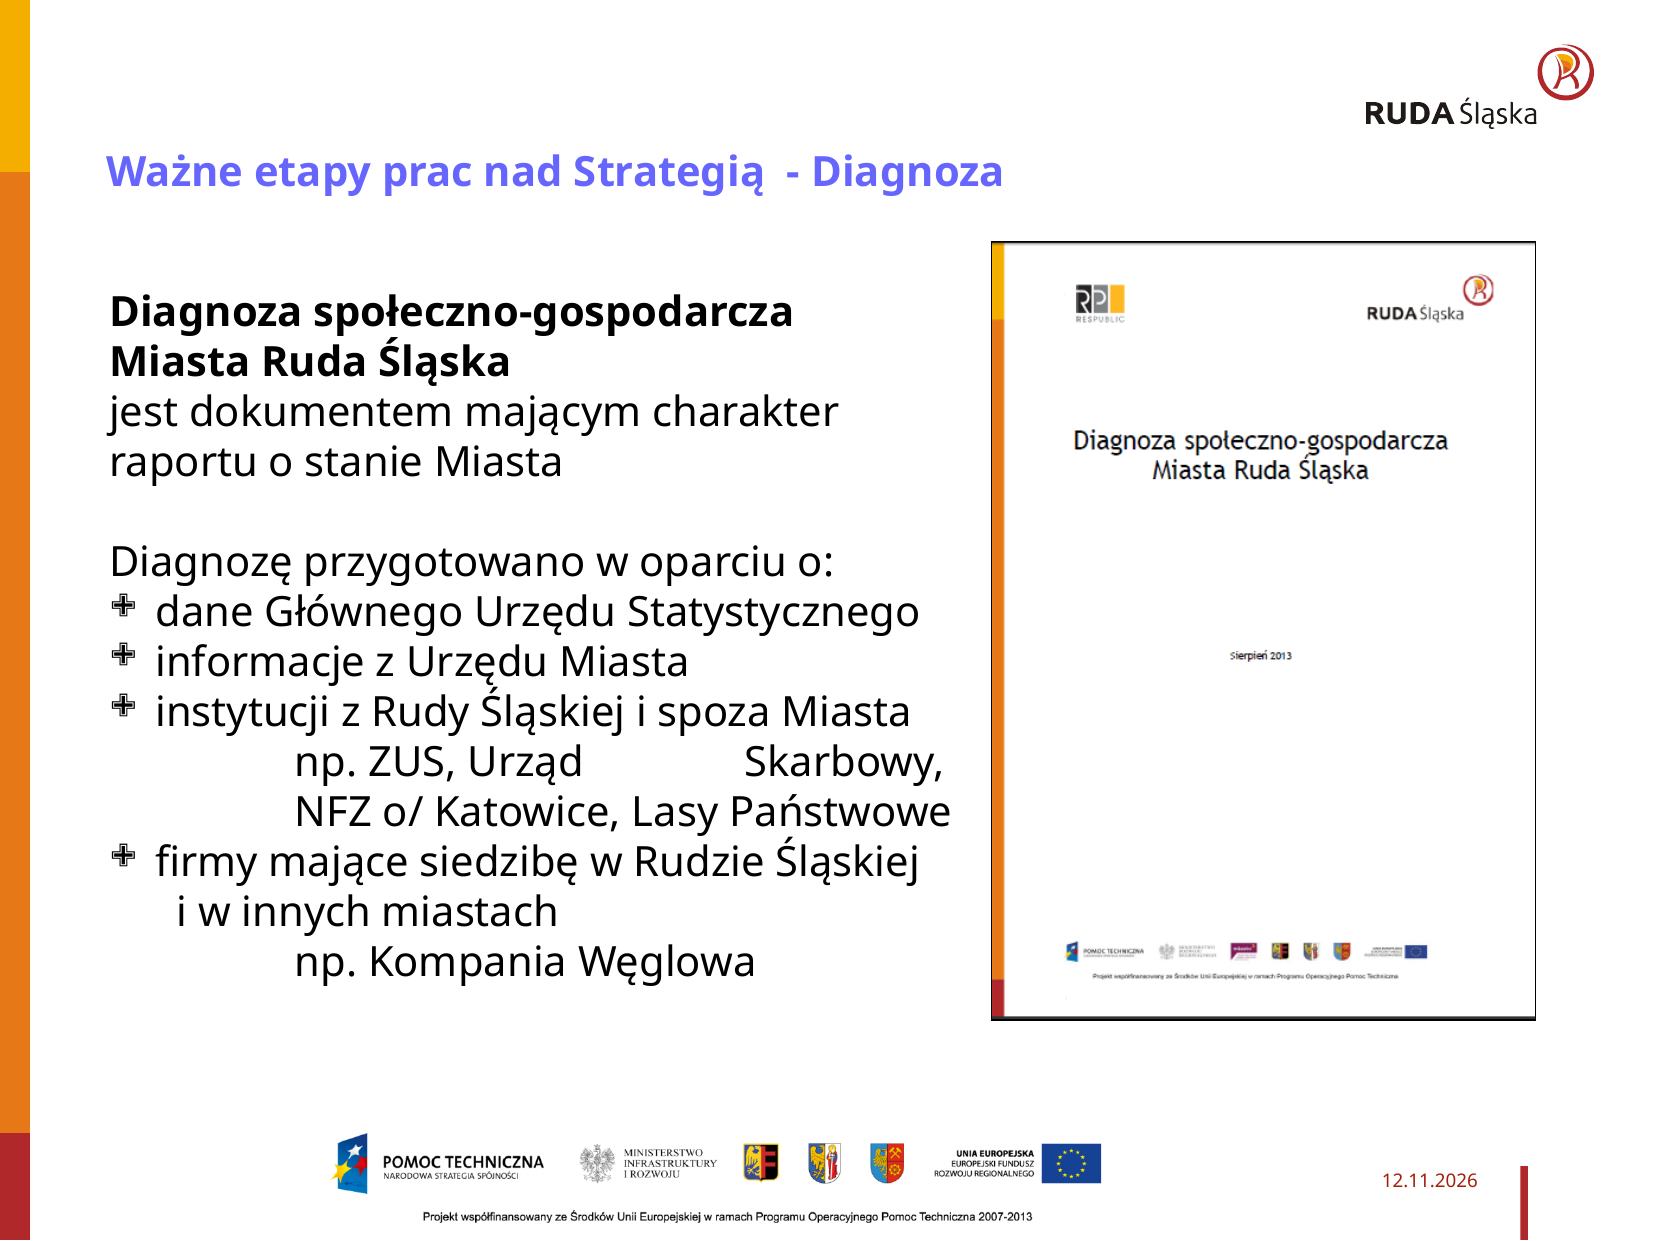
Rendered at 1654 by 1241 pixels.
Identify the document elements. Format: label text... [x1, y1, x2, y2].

text_box Ważne etapy prac nad Strategią - Diagnoza [106, 100, 1343, 195]
text_box Diagnoza społeczno-gospodarcza Miasta Ruda Śląska jest dokumentem mającym charakter raportu o stanie Miasta Diagnozę przygotowano w oparciu o: dane Głównego Urzędu Statystycznego informacje z Urzędu Miasta instytucji z Rudy Śląskiej i spoza Miasta np. ZUS, Urząd Skarbowy, NFZ o/ Katowice, Lasy Państwowe firmy mające siedzibę w Rudzie Śląskiej i w innych miastach np. Kompania Węglowa [94, 277, 981, 1043]
picture [307, 1115, 1123, 1240]
picture [991, 241, 1535, 1020]
text_box 2014-03-27 [1381, 1163, 1512, 1199]
text_box [265, 75, 1654, 207]
